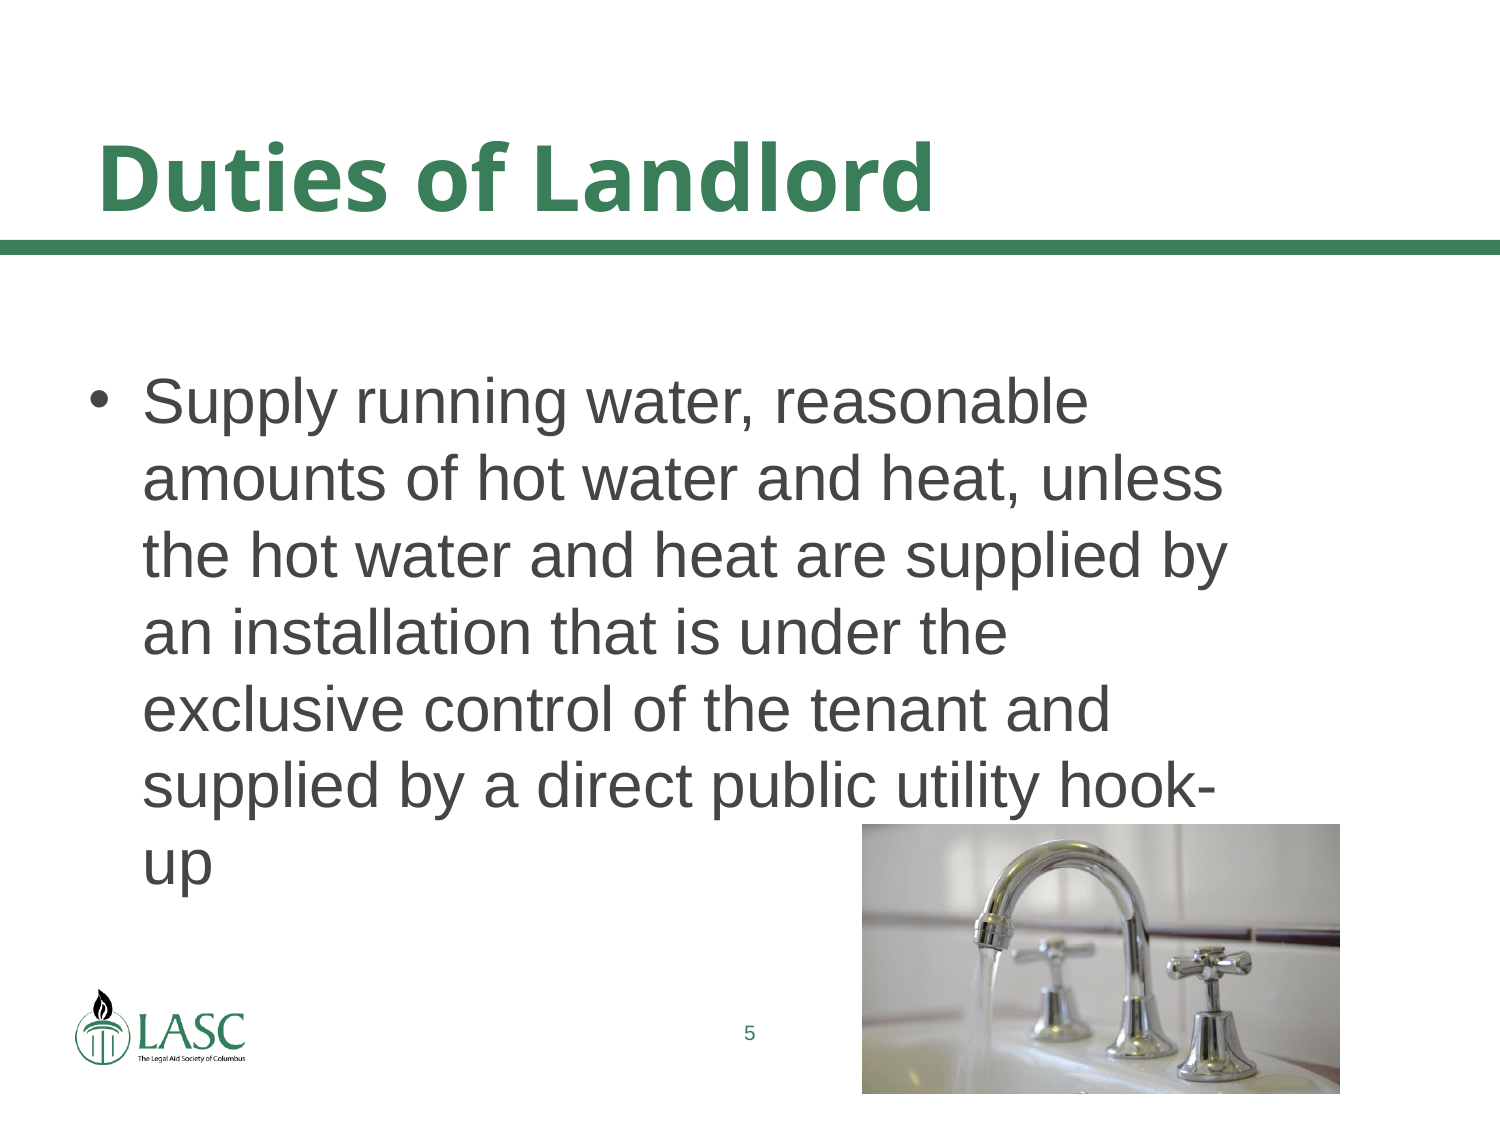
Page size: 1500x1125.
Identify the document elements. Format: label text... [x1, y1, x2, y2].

picture [862, 824, 1341, 1095]
title Duties of Landlord [80, 104, 1093, 246]
list Supply running water, reasonable amounts of hot water and heat, unless the hot water and heat are supplied by an installation that is under the exclusive control of the tenant and supplied by a direct public utility hook-up [73, 352, 1257, 910]
picture [75, 989, 245, 1065]
